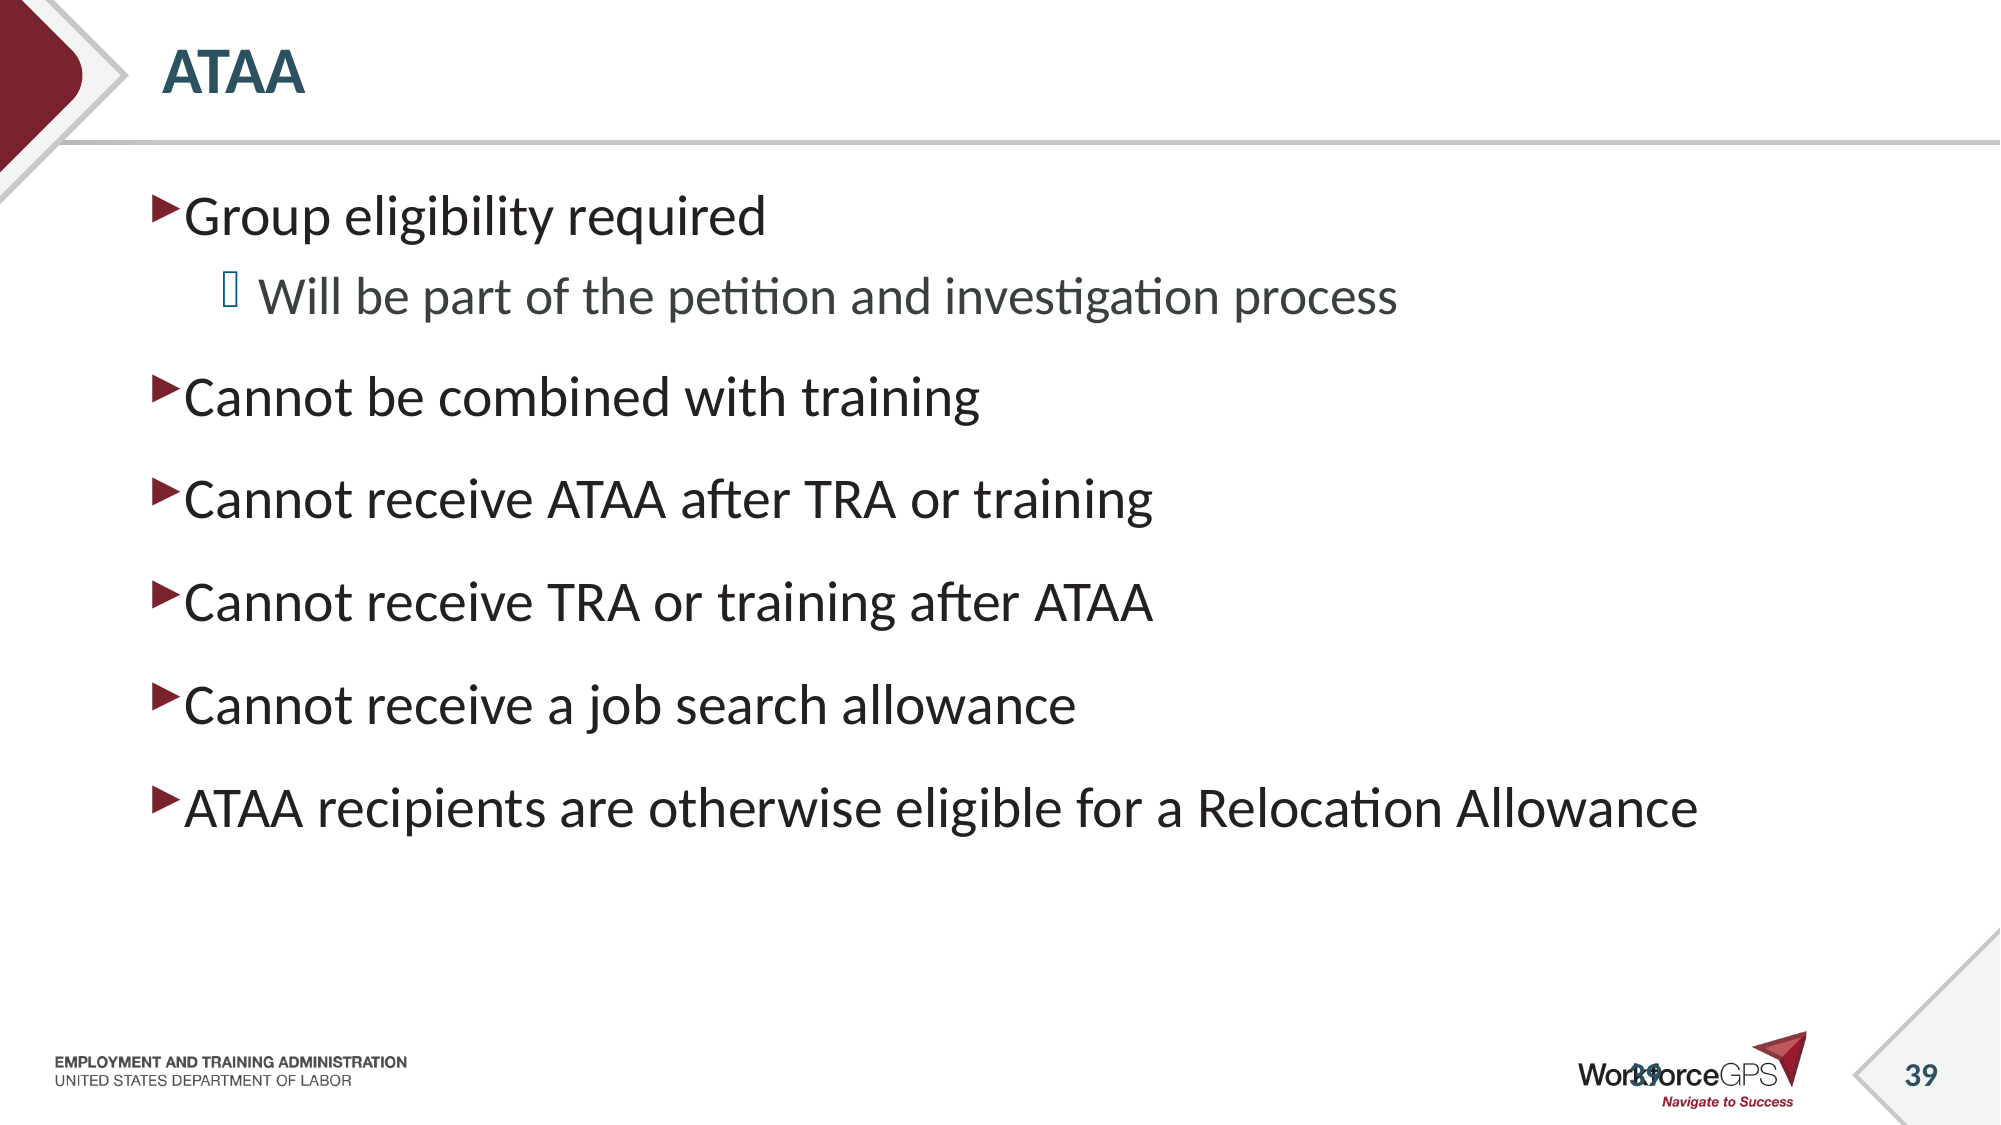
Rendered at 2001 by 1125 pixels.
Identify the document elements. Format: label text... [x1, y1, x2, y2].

title ATAA [132, 7, 1950, 137]
slide_number 39 [1867, 1042, 1975, 1103]
slide_number 39 [1540, 1042, 1750, 1103]
list Group eligibility required Will be part of the petition and investigation process Cannot be combined with training Cannot receive ATAA after TRA or training Cannot receive TRA or training after ATAA Cannot receive a job search allowance ATAA recipients are otherwise eligible for a Relocation Allowance [132, 175, 1717, 919]
table_header 2009 [47, 1049, 420, 1095]
